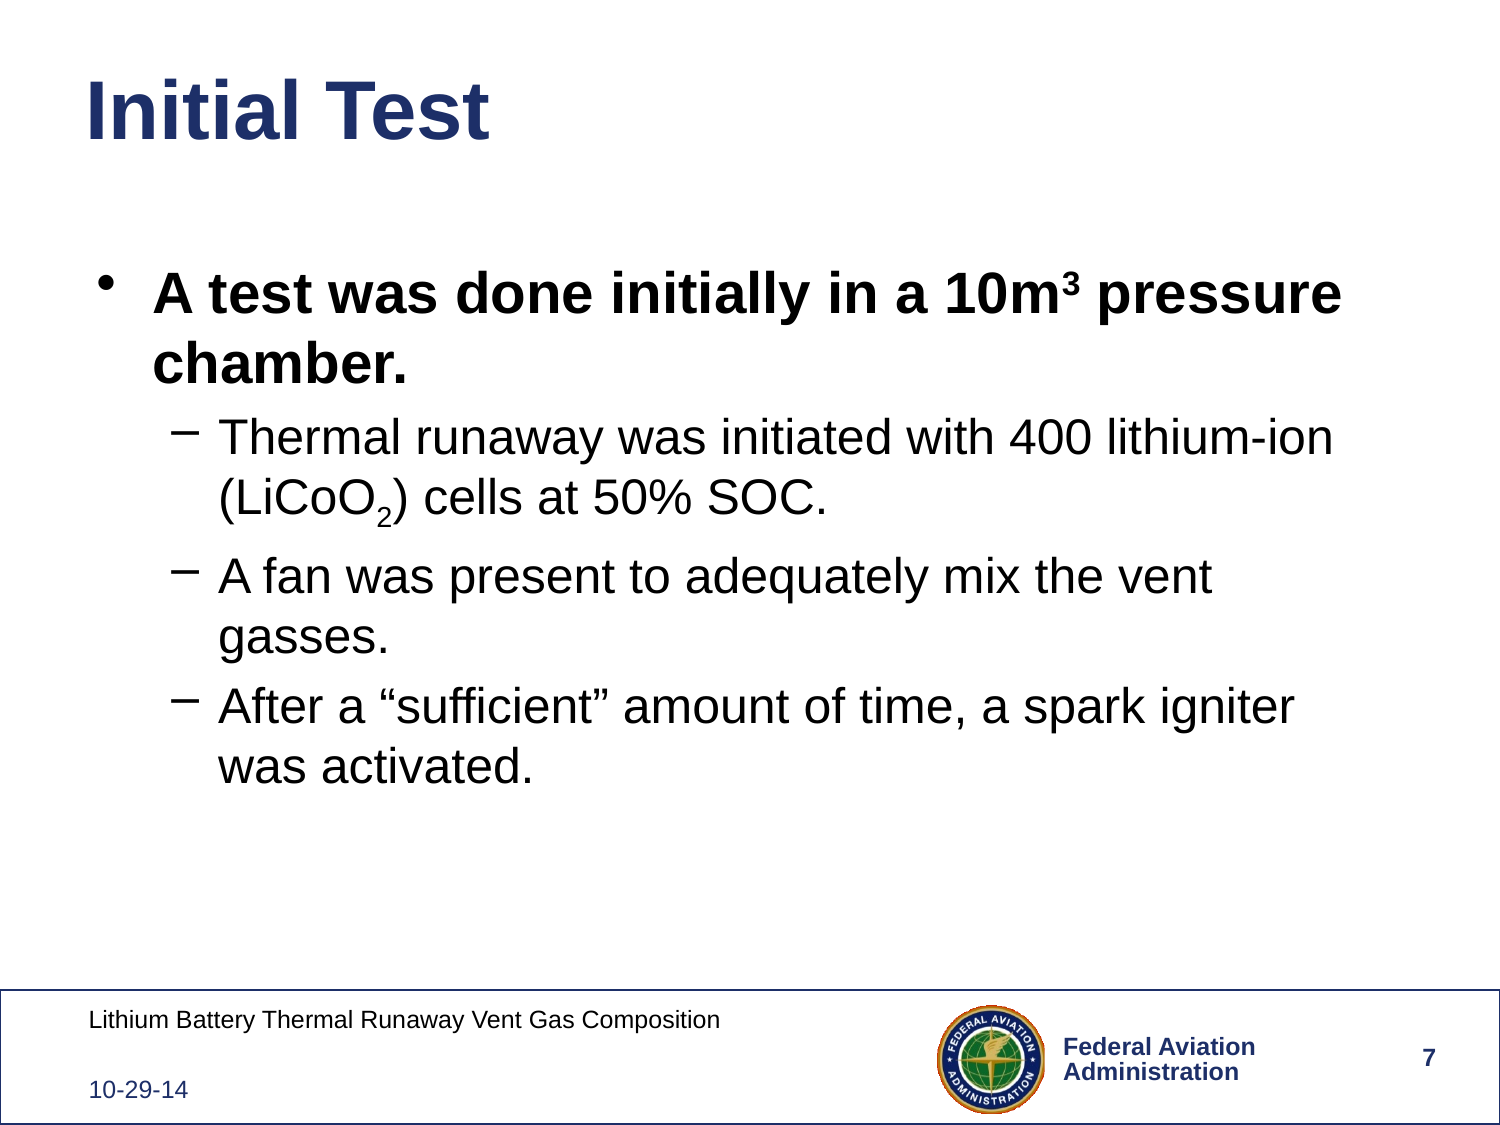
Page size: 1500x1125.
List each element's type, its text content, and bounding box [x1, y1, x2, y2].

picture [936, 1004, 1045, 1114]
title Initial Test [70, 56, 1461, 157]
slide_number 7 [1074, 1025, 1388, 1100]
list A test was done initially in a 10m3 pressure chamber. Thermal runaway was initiated with 400 lithium-ion (LiCoO2) cells at 50% SOC. A fan was present to adequately mix the vent gasses. After a “sufficient” amount of time, a spark igniter was activated. [81, 247, 1402, 968]
